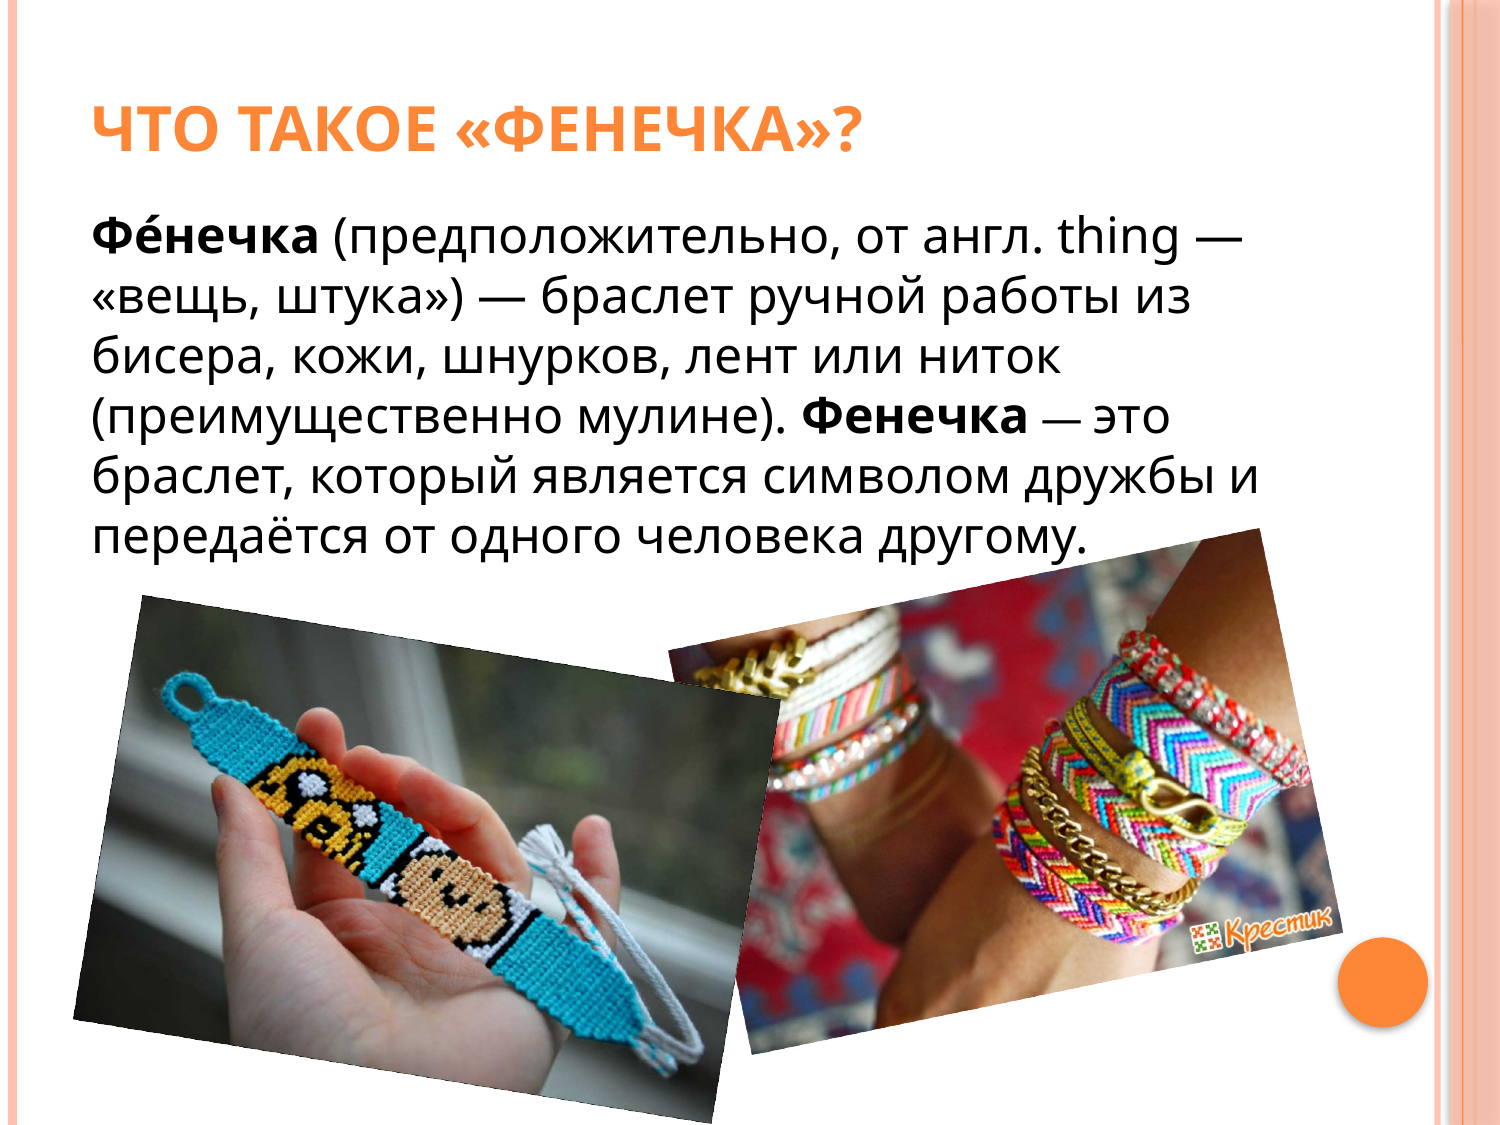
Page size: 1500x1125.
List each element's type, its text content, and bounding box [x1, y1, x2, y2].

title Что такое «фенечка»? [76, 19, 1302, 172]
picture [74, 529, 1343, 1123]
list Фе́нечка (предположительно, от англ. thing — «вещь, штука») — браслет ручной работы из бисера, кожи, шнурков, лент или ниток (преимущественно мулине). Фенечка — это браслет, который является символом дружбы и передаётся от одного человека другому. [76, 196, 1378, 1083]
